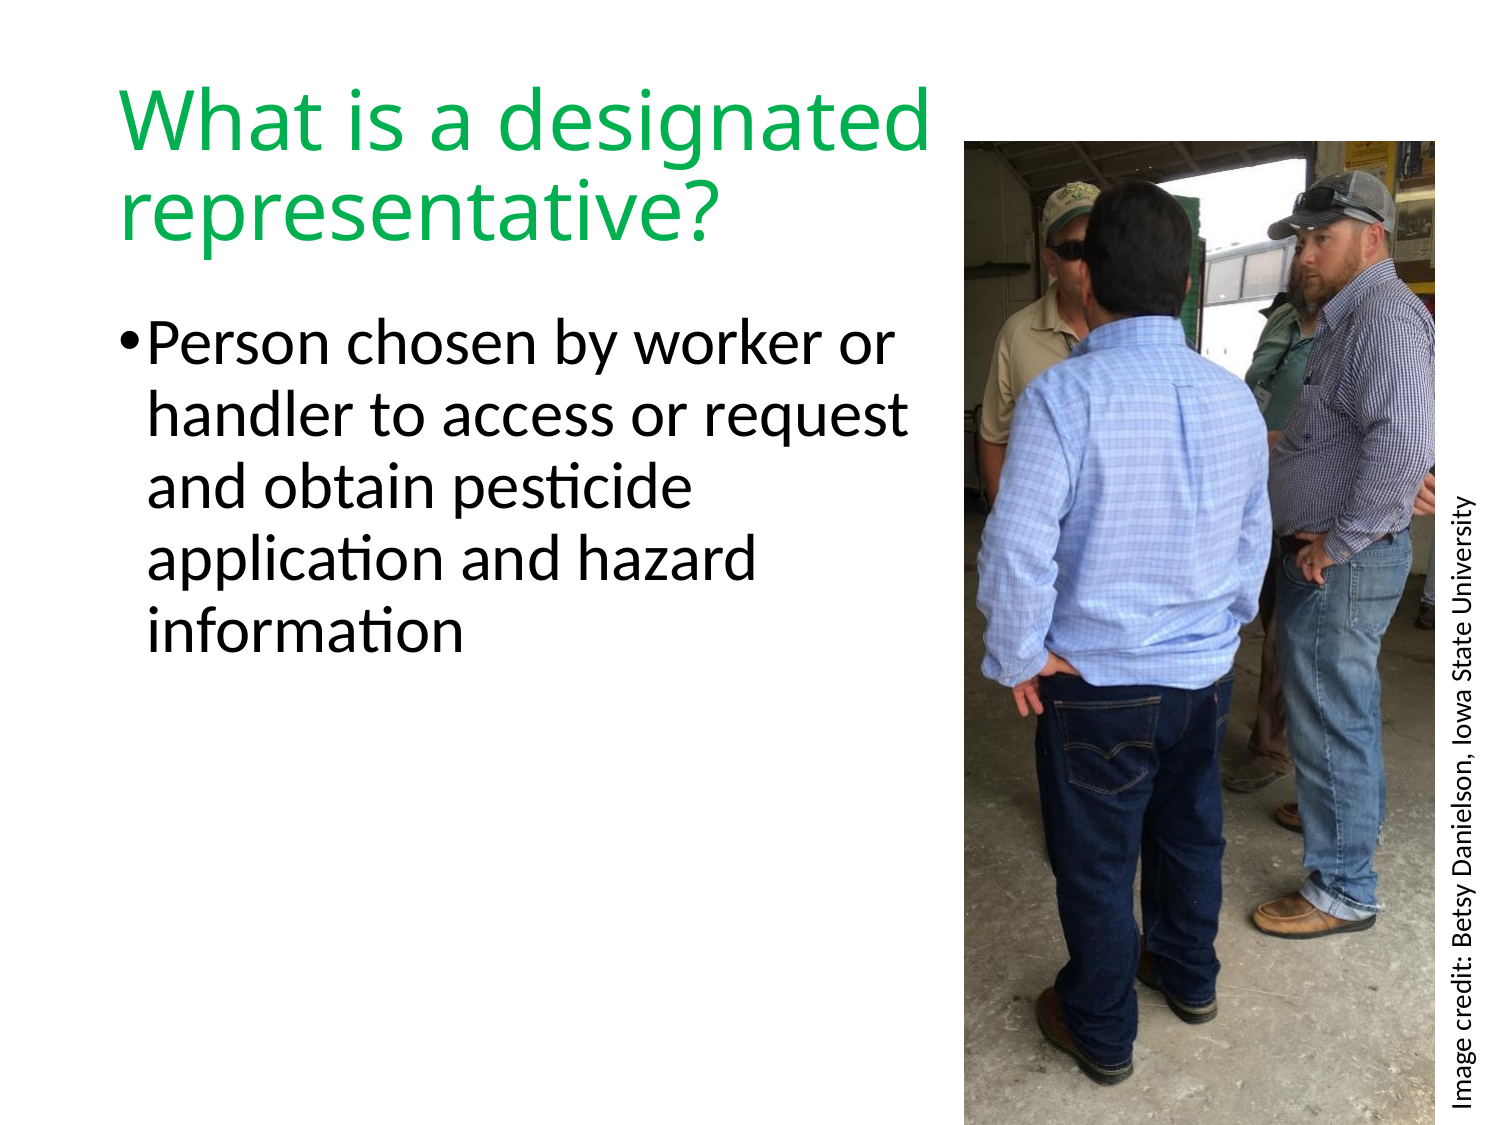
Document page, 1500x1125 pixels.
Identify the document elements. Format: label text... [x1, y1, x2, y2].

picture [964, 141, 1435, 1125]
title What is a designated representative? [103, 59, 1397, 278]
text_box Image credit: Betsy Danielson, Iowa State University [1435, 417, 1500, 1125]
list Person chosen by worker or handler to access or request and obtain pesticide application and hazard information [103, 299, 963, 1014]
